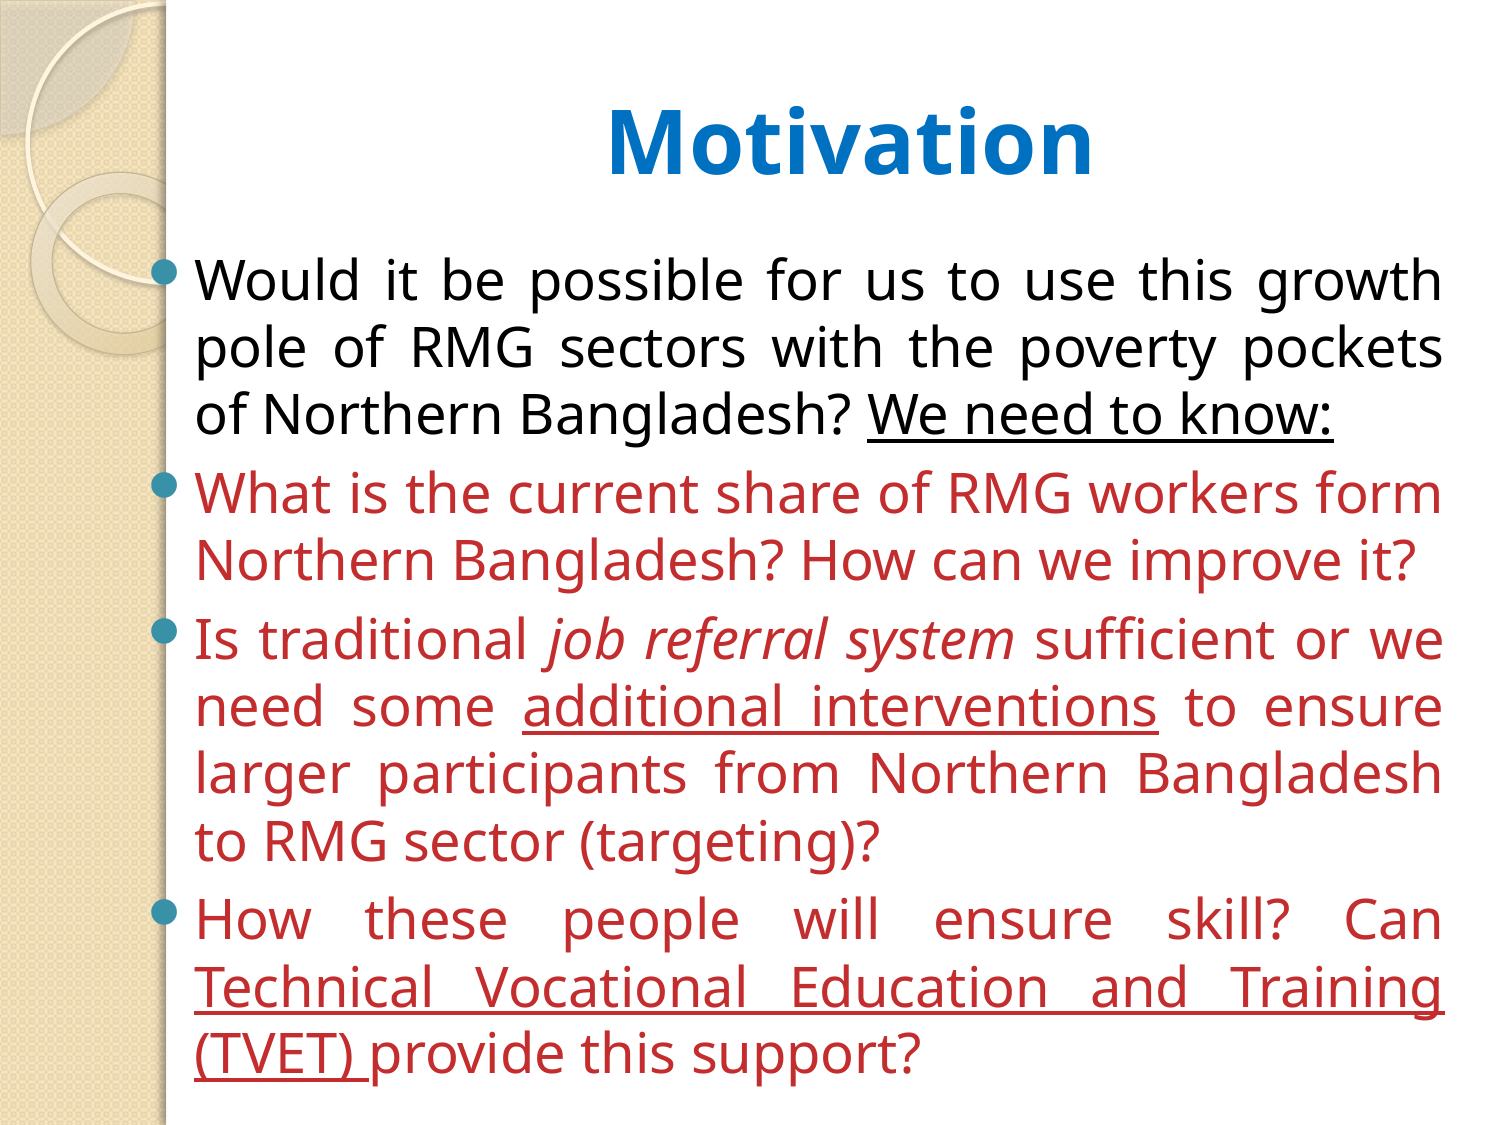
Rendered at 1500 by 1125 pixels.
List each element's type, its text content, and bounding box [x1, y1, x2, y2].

list Would it be possible for us to use this growth pole of RMG sectors with the poverty pockets of Northern Bangladesh? We need to know: What is the current share of RMG workers form Northern Bangladesh? How can we improve it? Is traditional job referral system sufficient or we need some additional interventions to ensure larger participants from Northern Bangladesh to RMG sector (targeting)? How these people will ensure skill? Can Technical Vocational Education and Training (TVET) provide this support? [122, 237, 1460, 1125]
title Motivation [235, 45, 1466, 233]
